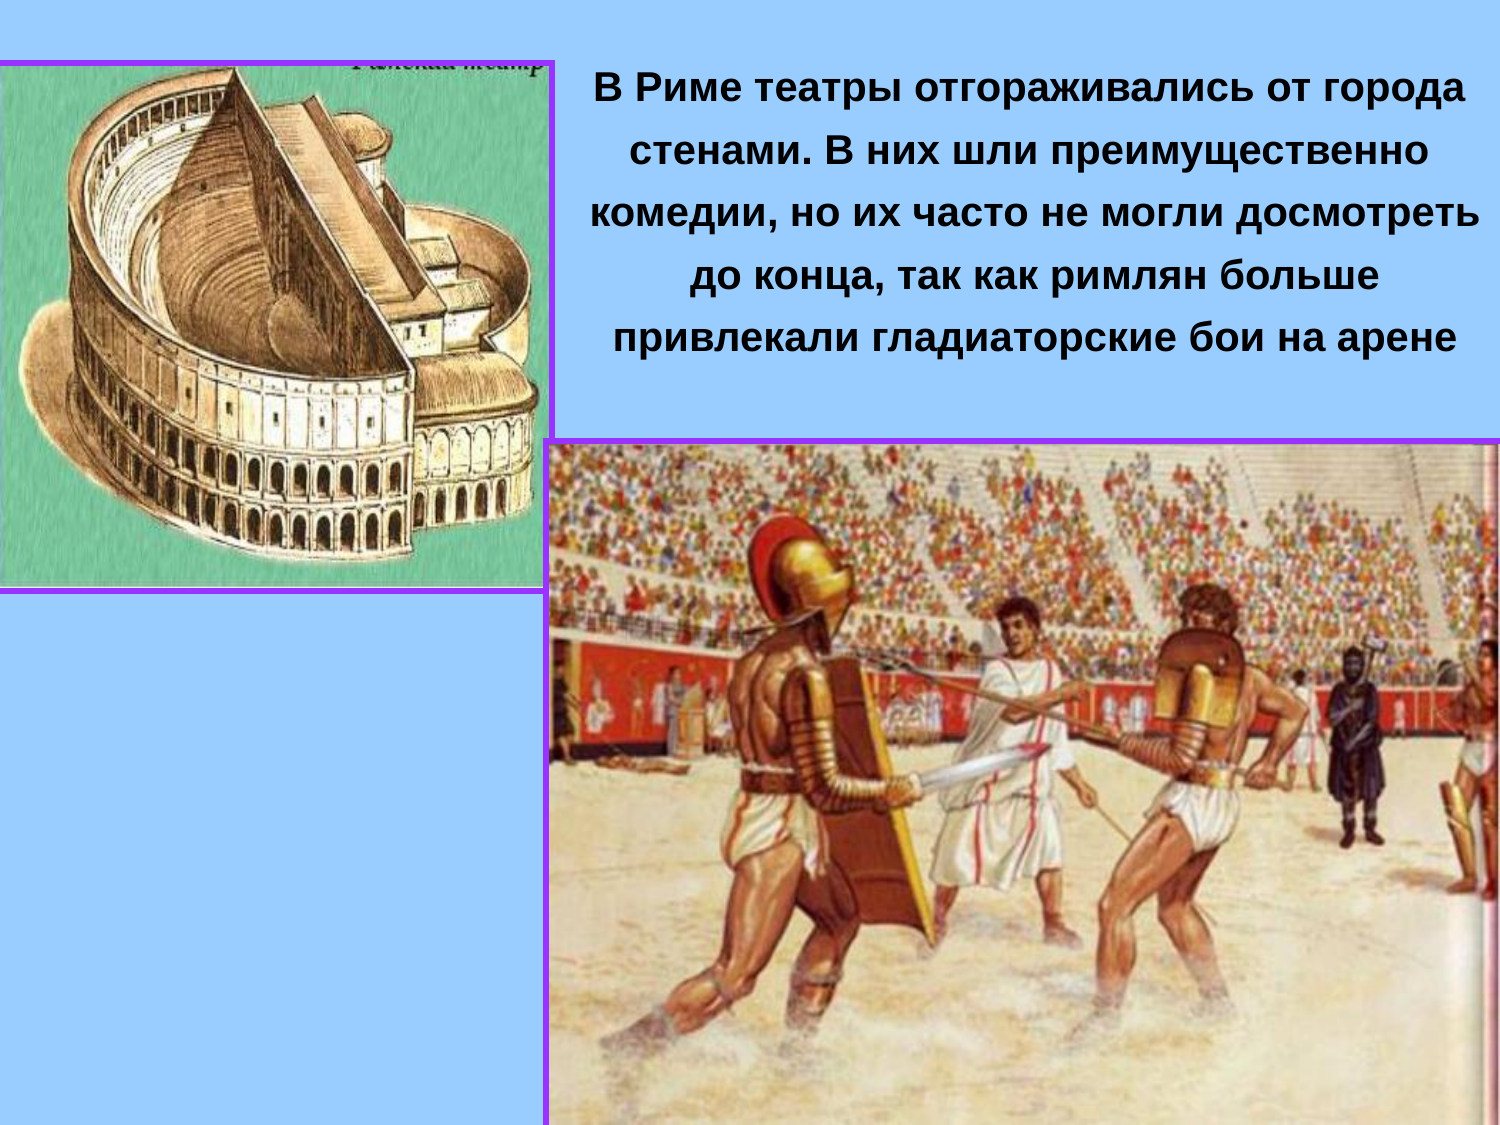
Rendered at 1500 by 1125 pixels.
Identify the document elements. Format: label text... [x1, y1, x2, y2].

text_box В Риме театры отгораживались от города стенами. В них шли преимущественно комедии, но их часто не могли досмотреть до конца, так как римлян больше привлекали гладиаторские бои на арене [574, 40, 1496, 368]
picture [0, 66, 1500, 1125]
